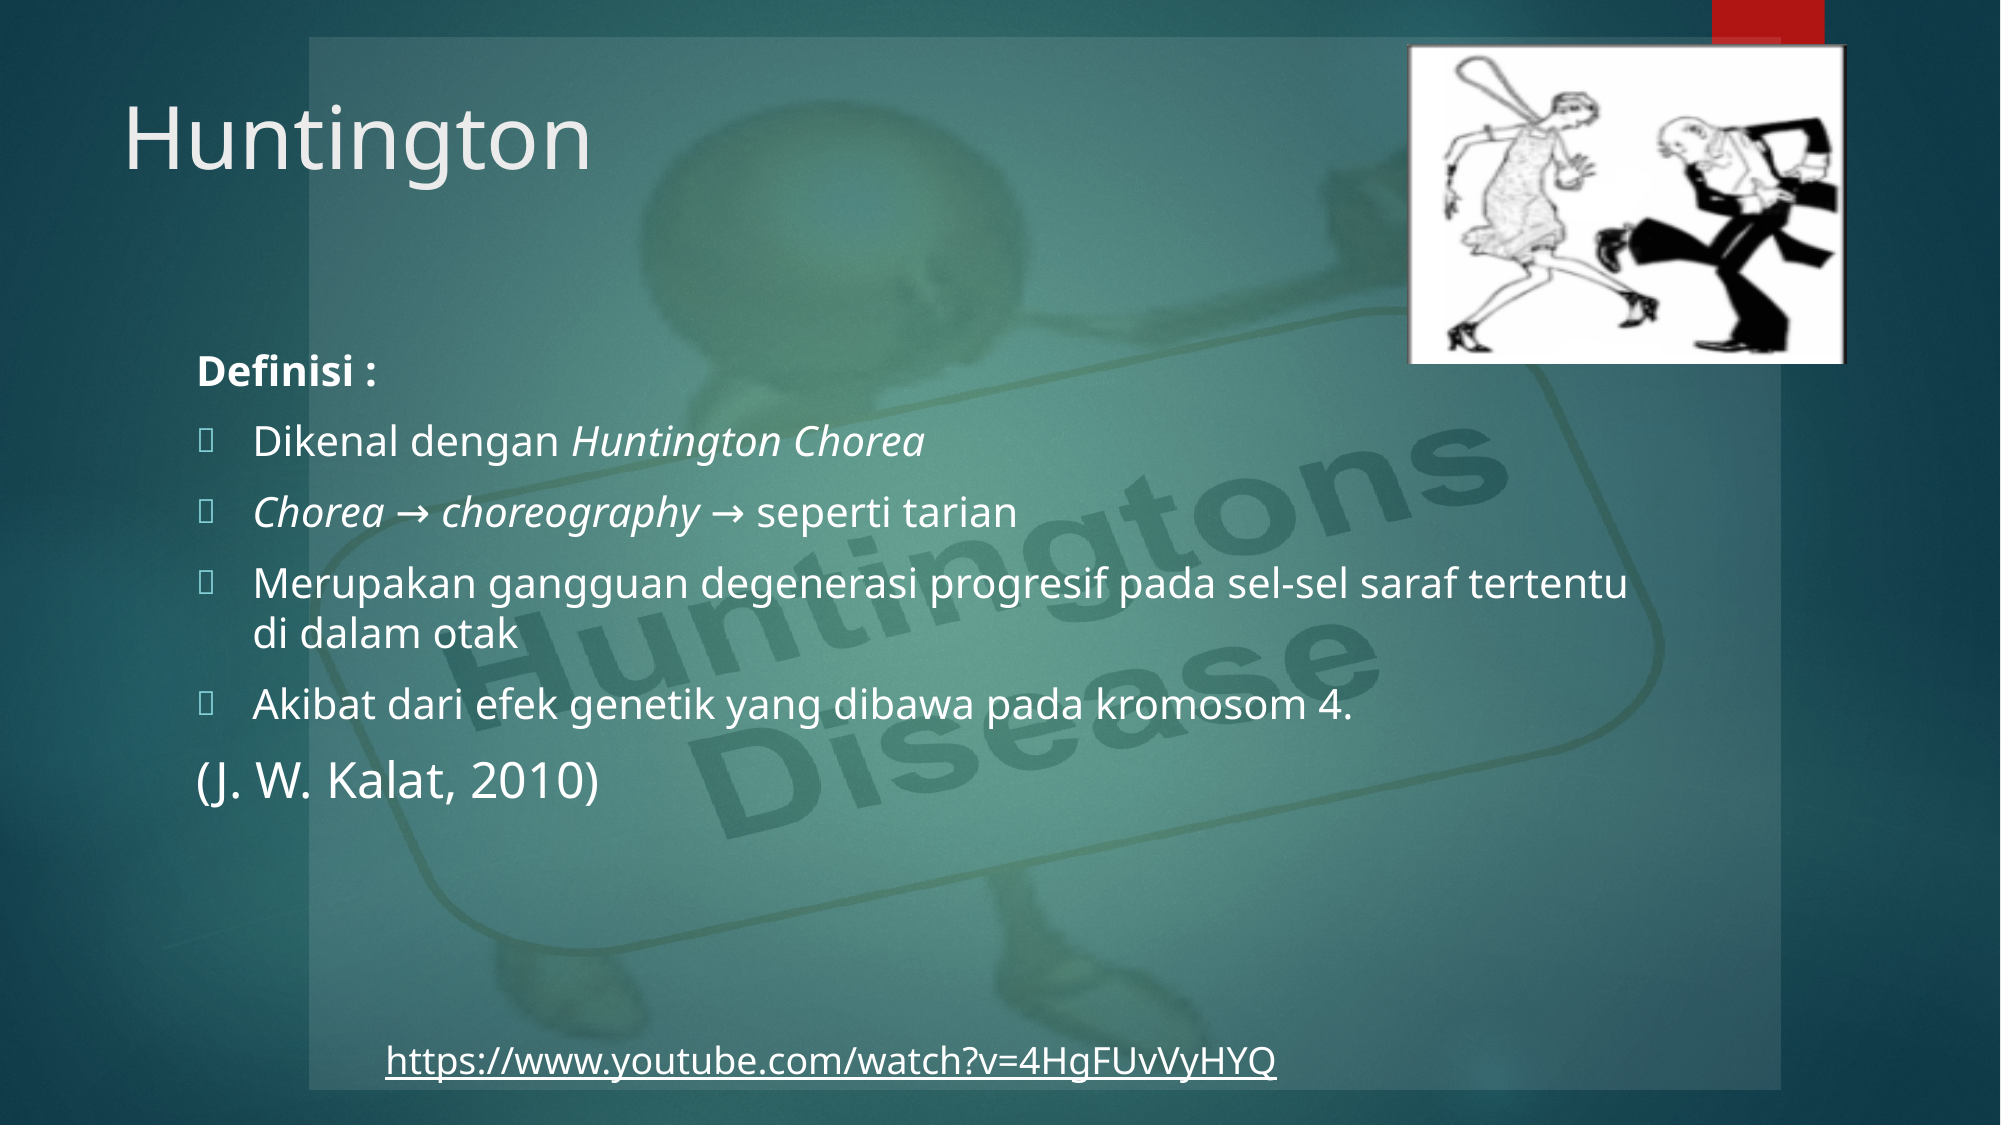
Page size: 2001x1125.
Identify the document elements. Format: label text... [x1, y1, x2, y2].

list Definisi : Dikenal dengan Huntington Chorea Chorea → choreography → seperti tarian Merupakan gangguan degenerasi progresif pada sel-sel saraf tertentu di dalam otak Akibat dari efek genetik yang dibawa pada kromosom 4. (J. W. Kalat, 2010) [181, 336, 304, 1025]
title Huntington [106, 74, 304, 304]
picture [0, 0, 2001, 1125]
